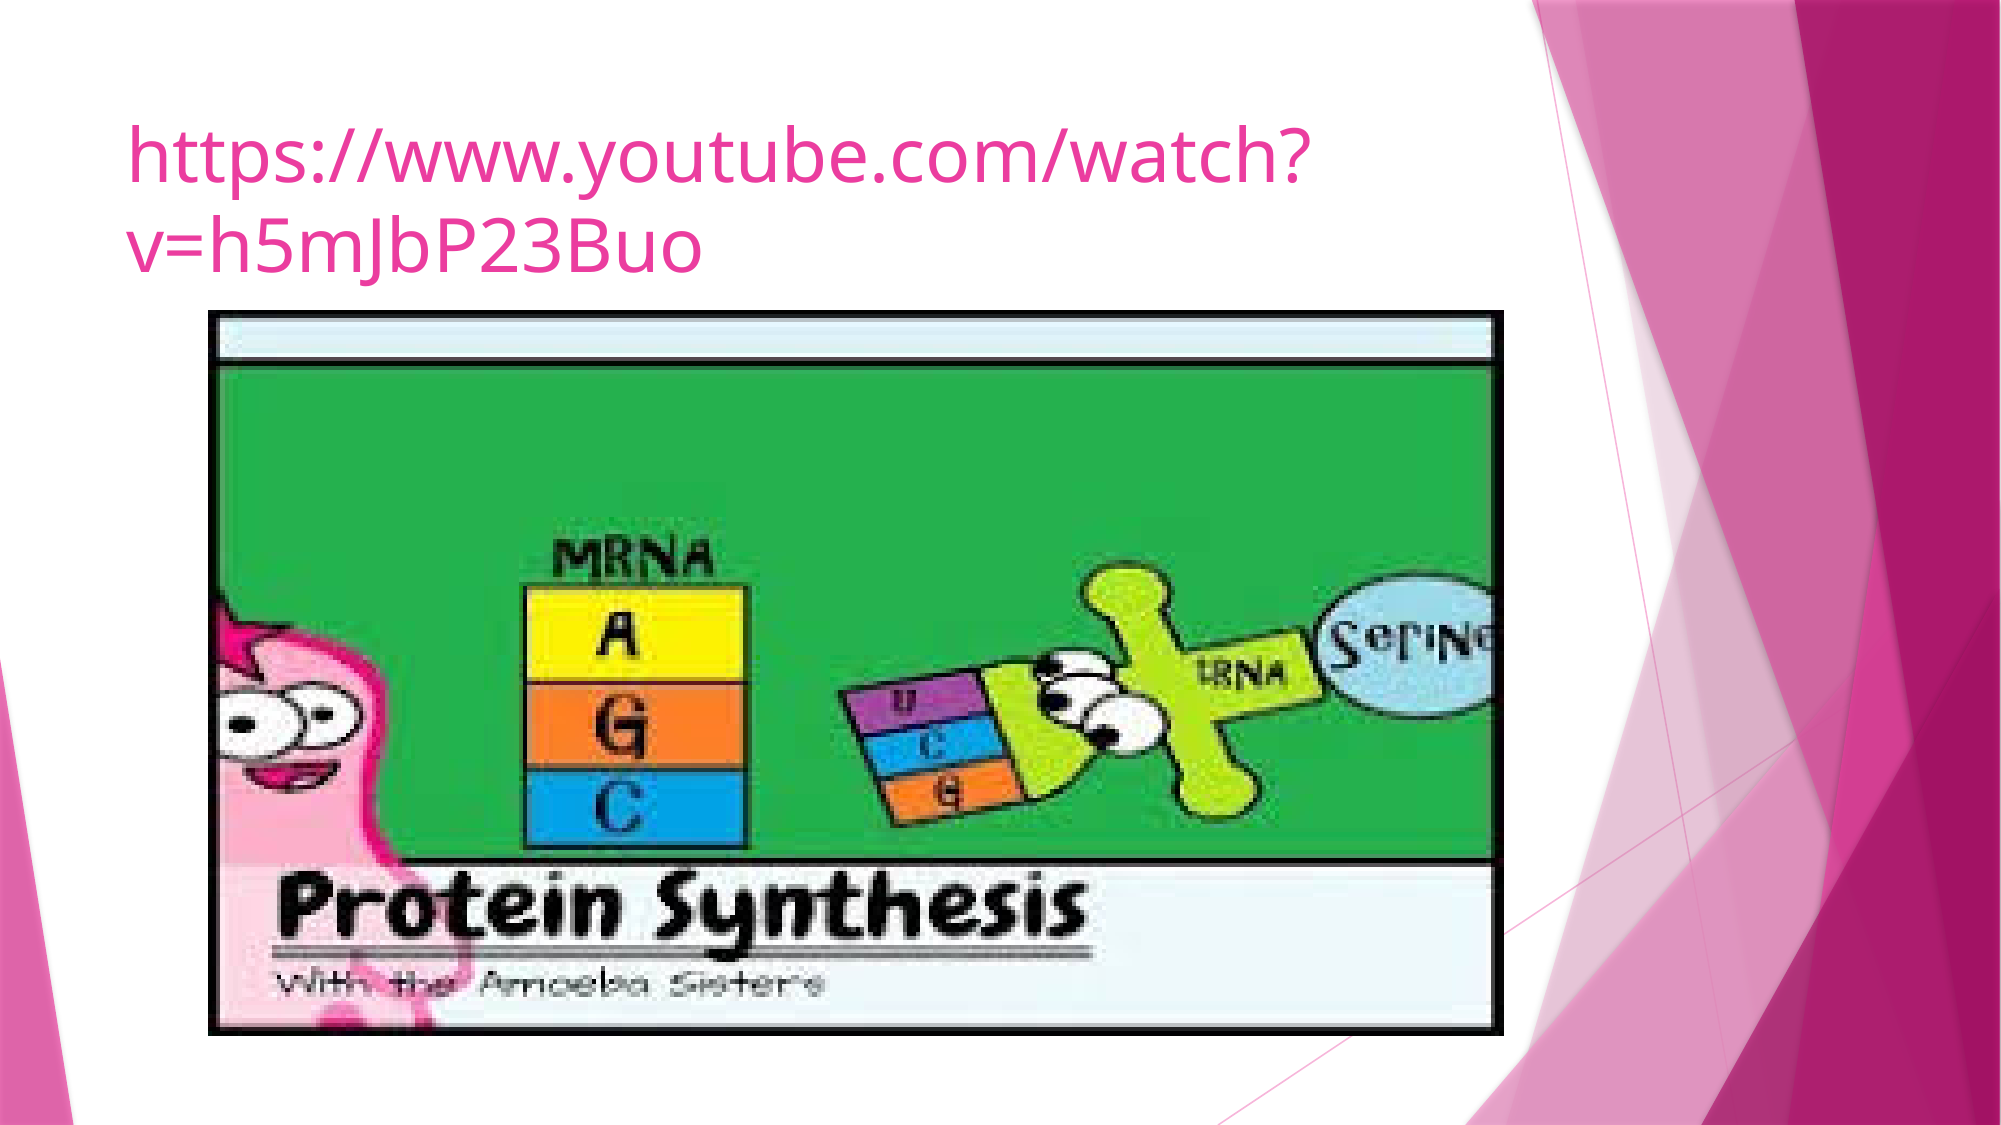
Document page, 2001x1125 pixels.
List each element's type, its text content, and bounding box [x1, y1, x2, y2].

picture [207, 309, 1504, 1036]
title https://www.youtube.com/watch?v=h5mJbP23Buo [111, 99, 1522, 317]
